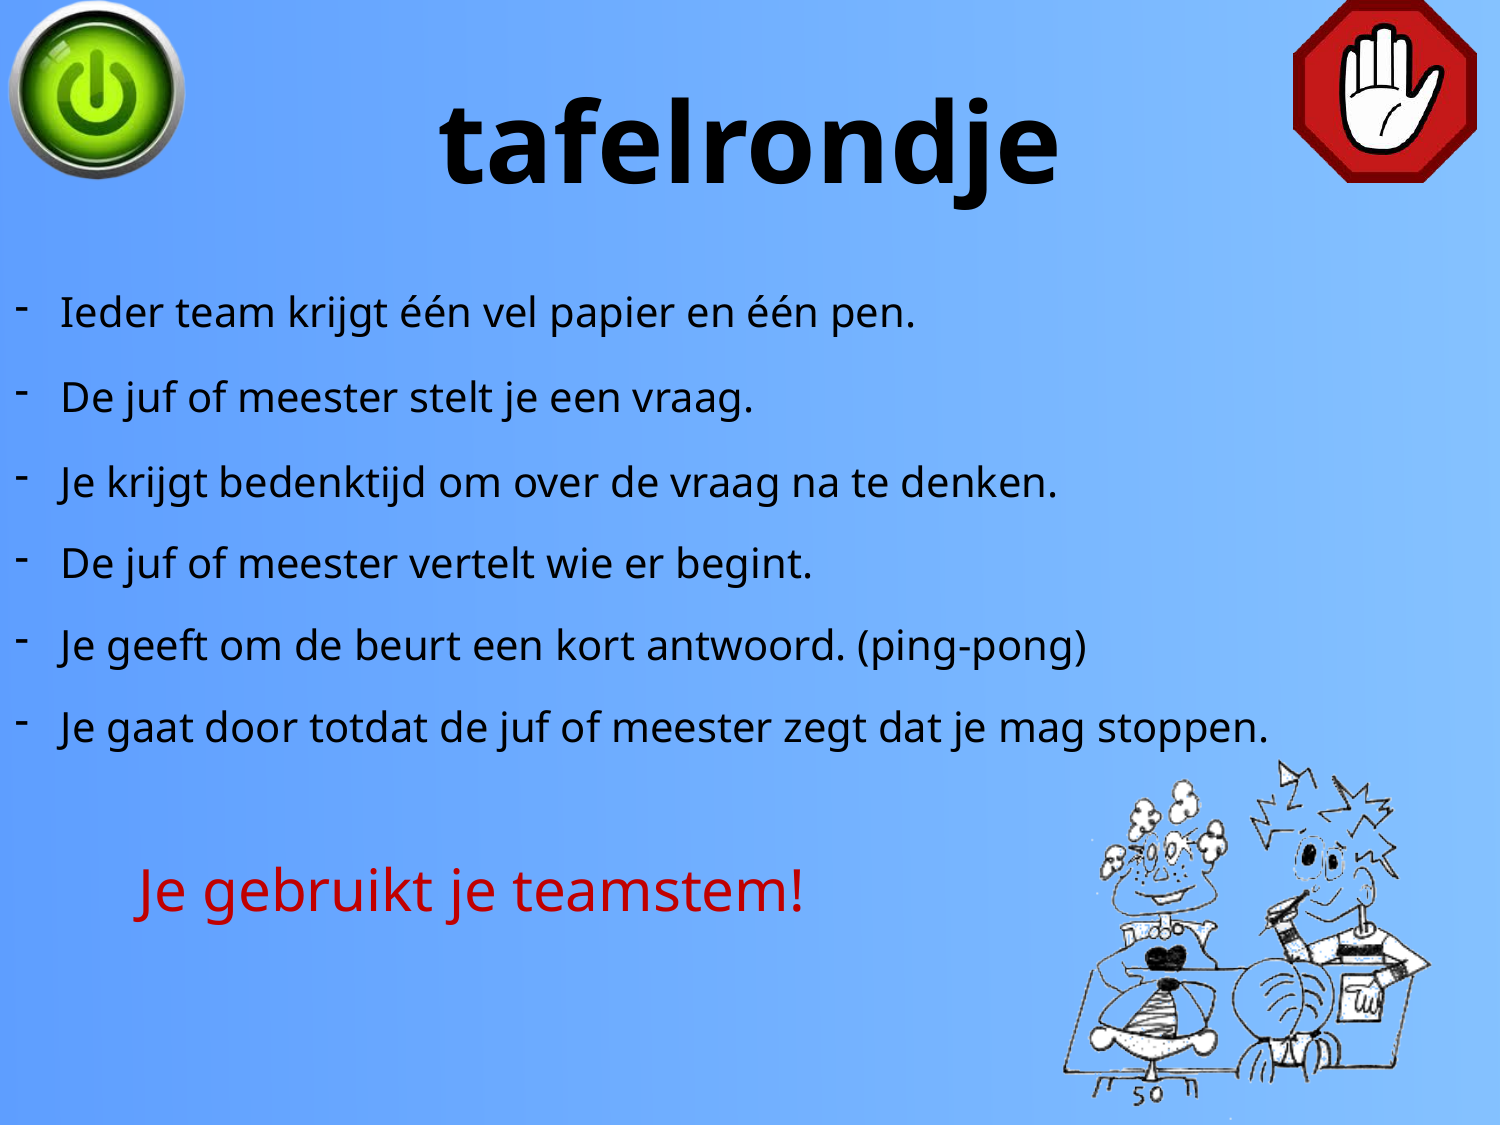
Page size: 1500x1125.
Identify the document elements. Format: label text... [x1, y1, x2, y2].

picture [1045, 746, 1448, 1125]
picture [0, 0, 237, 185]
picture [1293, 0, 1477, 184]
text_box Ieder team krijgt één vel papier en één pen. De juf of meester stelt je een vraag. Je krijgt bedenktijd om over de vraag na te denken. De juf of meester vertelt wie er begint. Je geeft om de beurt een kort antwoord. (ping-pong) Je gaat door totdat de juf of meester zegt dat je mag stoppen. [0, 278, 1500, 787]
text_box tafelrondje [74, 45, 1425, 233]
text_box Je gebruikt je teamstem! [123, 846, 869, 931]
